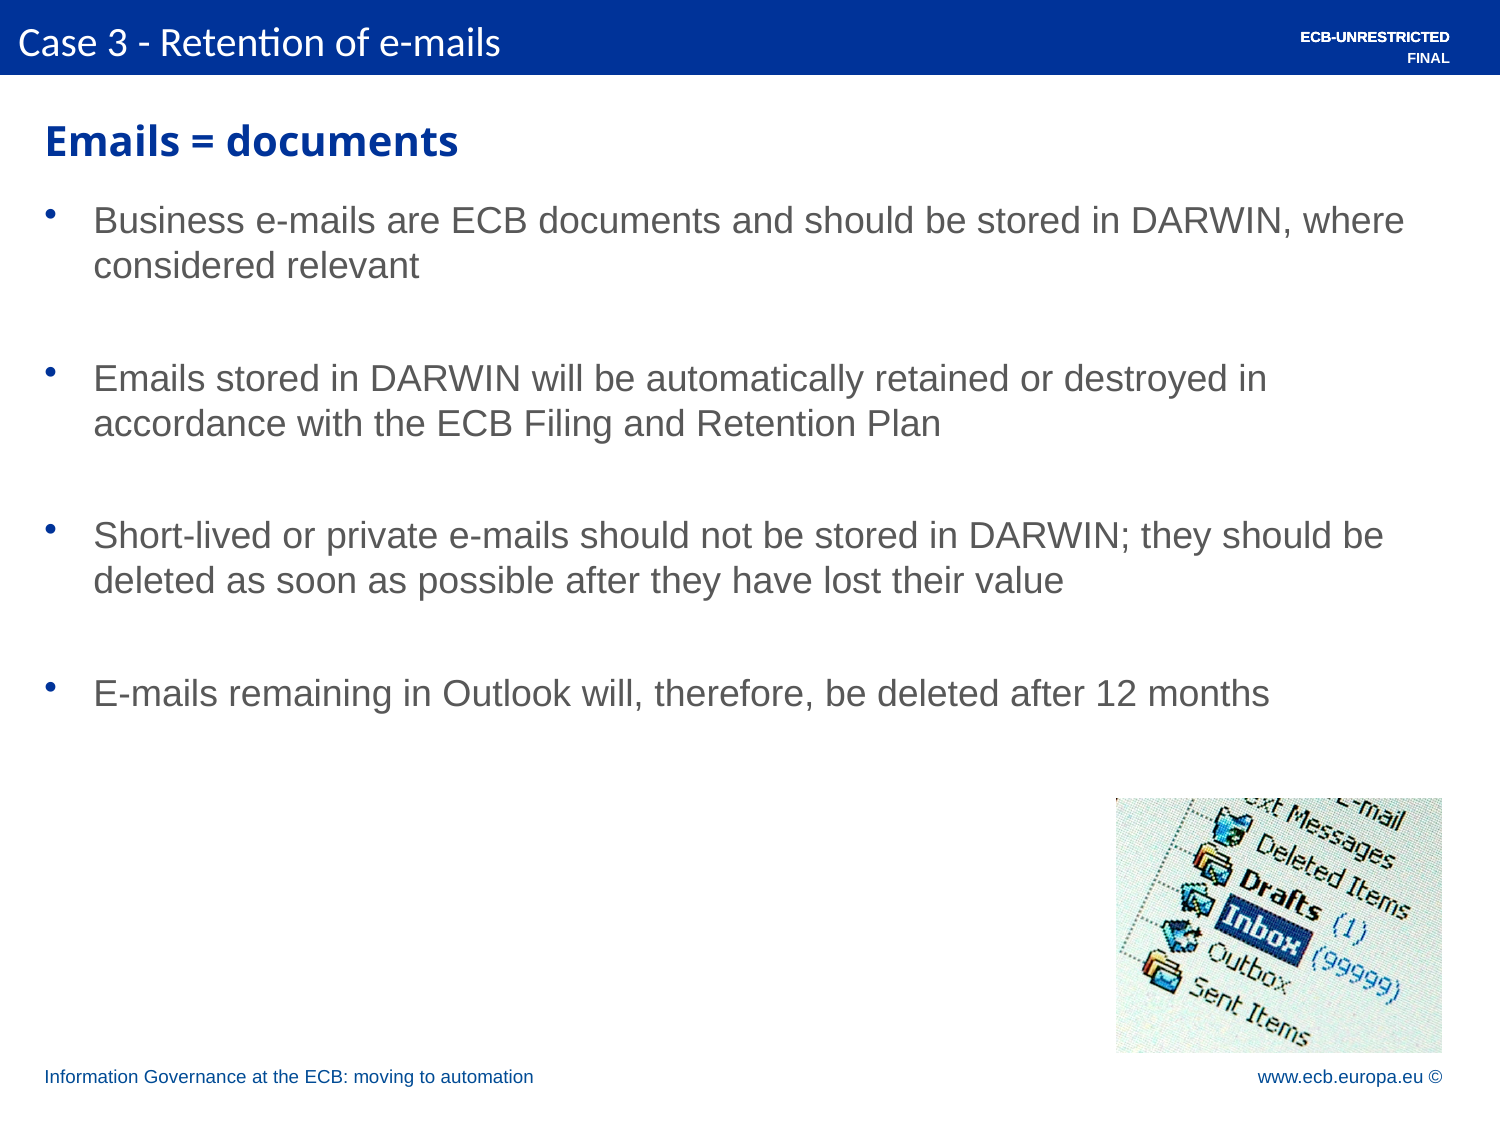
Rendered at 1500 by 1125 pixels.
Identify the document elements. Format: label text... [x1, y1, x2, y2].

picture [1115, 798, 1442, 1053]
text_box Case 3 - Retention of e-mails [3, 7, 1406, 67]
text_box ECB-UNRESTRICTED [1151, 20, 1465, 41]
footer Information Governance at the ECB: moving to automation [44, 1062, 572, 1094]
list Business e-mails are ECB documents and should be stored in DARWIN, where considered relevant Emails stored in DARWIN will be automatically retained or destroyed in accordance with the ECB Filing and Retention Plan Short-lived or private e-mails should not be stored in DARWIN; they should be deleted as soon as possible after they have lost their value E-mails remaining in Outlook will, therefore, be deleted after 12 months [44, 196, 1455, 930]
title Emails = documents [44, 108, 1455, 196]
text_box FINAL [1151, 41, 1465, 74]
